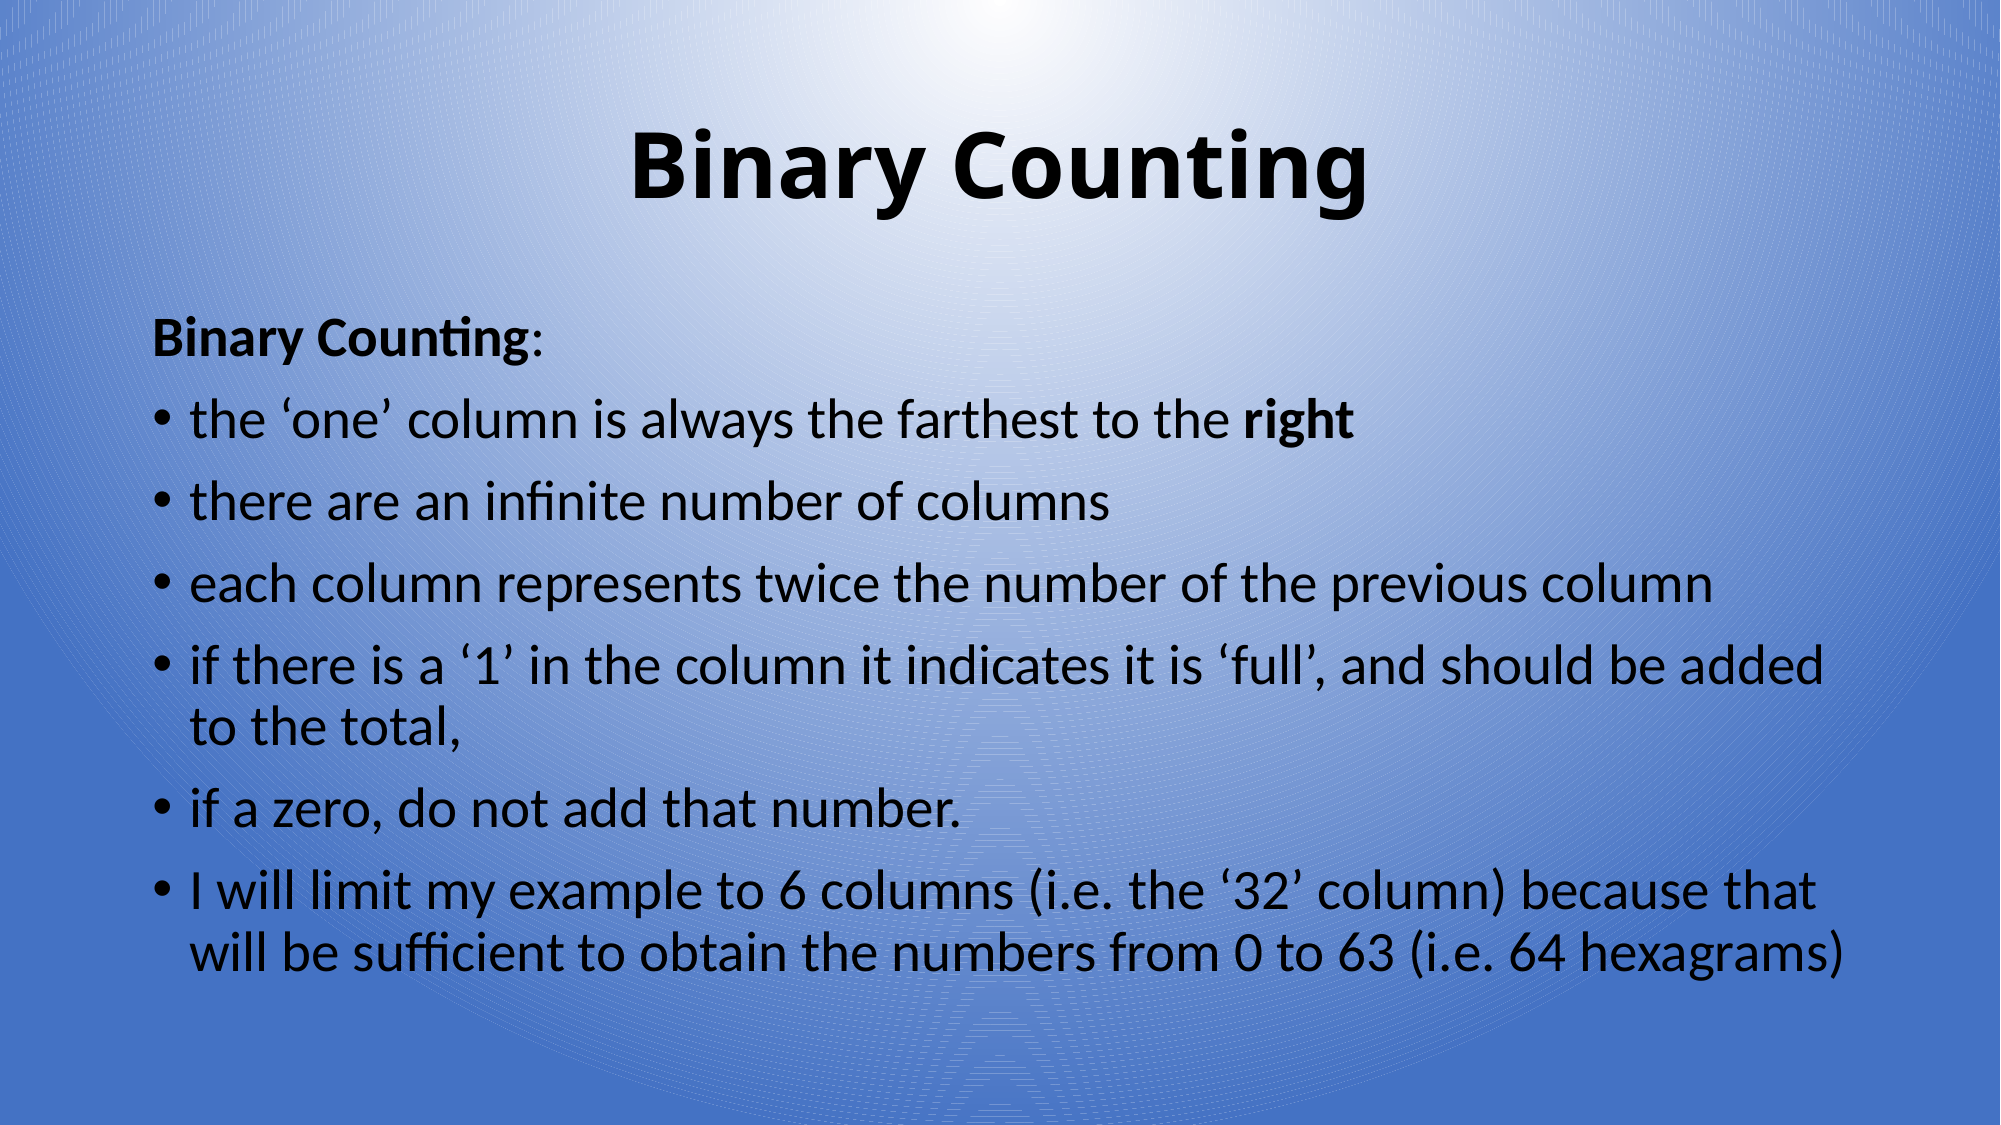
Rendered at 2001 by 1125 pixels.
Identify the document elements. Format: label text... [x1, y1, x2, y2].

title Binary Counting [137, 59, 1863, 278]
list Binary Counting: the ‘one’ column is always the farthest to the right there are an infinite number of columns each column represents twice the number of the previous column if there is a ‘1’ in the column it indicates it is ‘full’, and should be added to the total, if a zero, do not add that number. I will limit my example to 6 columns (i.e. the ‘32’ column) because that will be sufficient to obtain the numbers from 0 to 63 (i.e. 64 hexagrams) [137, 299, 1863, 1014]
